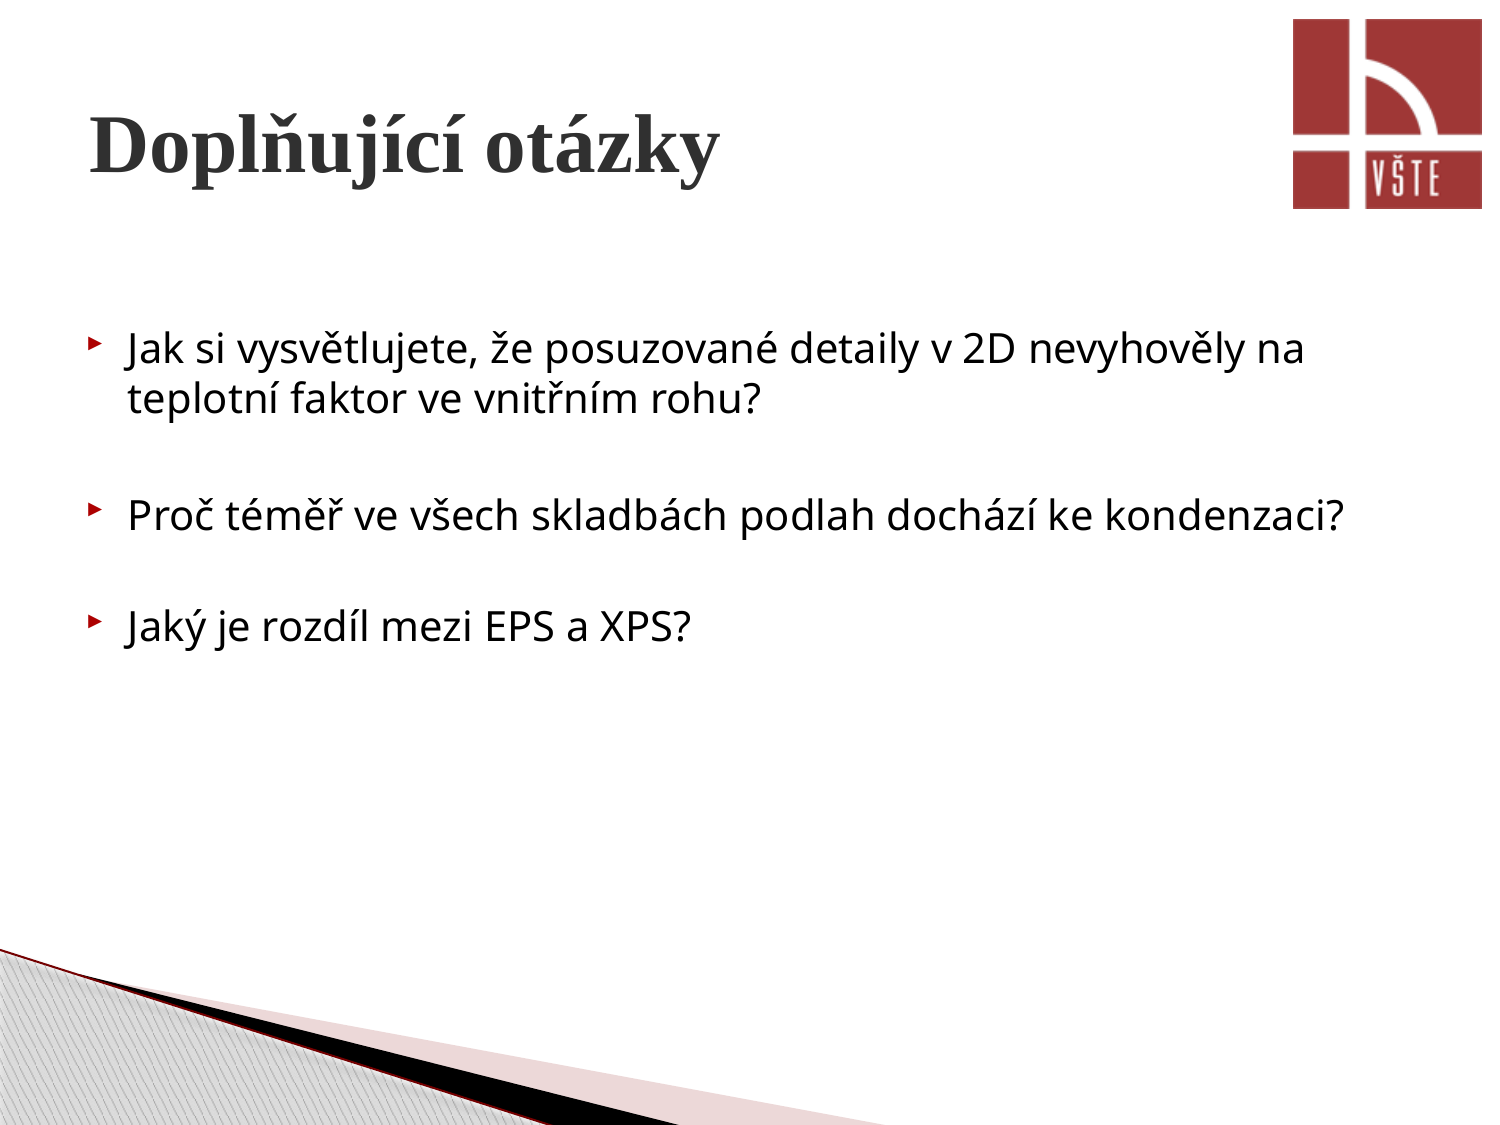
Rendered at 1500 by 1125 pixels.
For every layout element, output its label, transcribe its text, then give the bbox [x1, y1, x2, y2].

title Doplňující otázky [75, 45, 1425, 233]
list Jak si vysvětlujete, že posuzované detaily v 2D nevyhověly na teplotní faktor ve vnitřním rohu? Proč téměř ve všech skladbách podlah dochází ke kondenzaci? Jaký je rozdíl mezi EPS a XPS? [53, 314, 1425, 986]
picture [1293, 18, 1482, 209]
